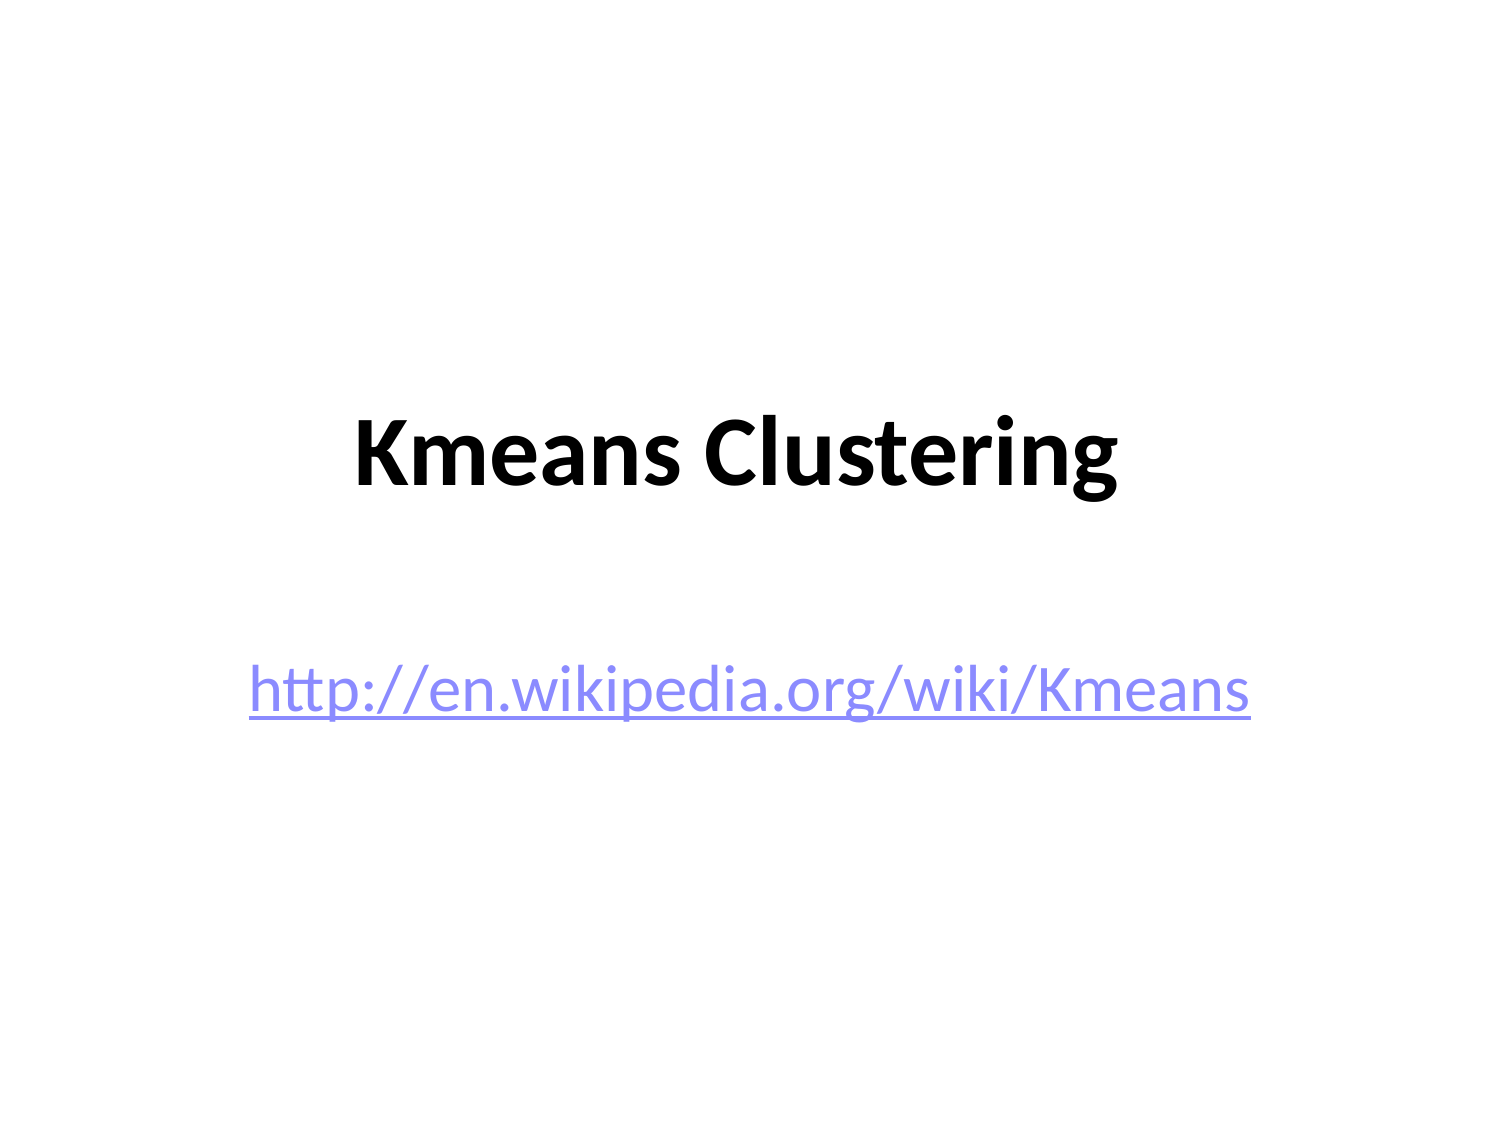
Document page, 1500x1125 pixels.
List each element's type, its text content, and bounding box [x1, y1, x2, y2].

title Kmeans Clustering [99, 324, 1375, 567]
subtitle http://en.wikipedia.org/wiki/Kmeans [225, 637, 1275, 925]
